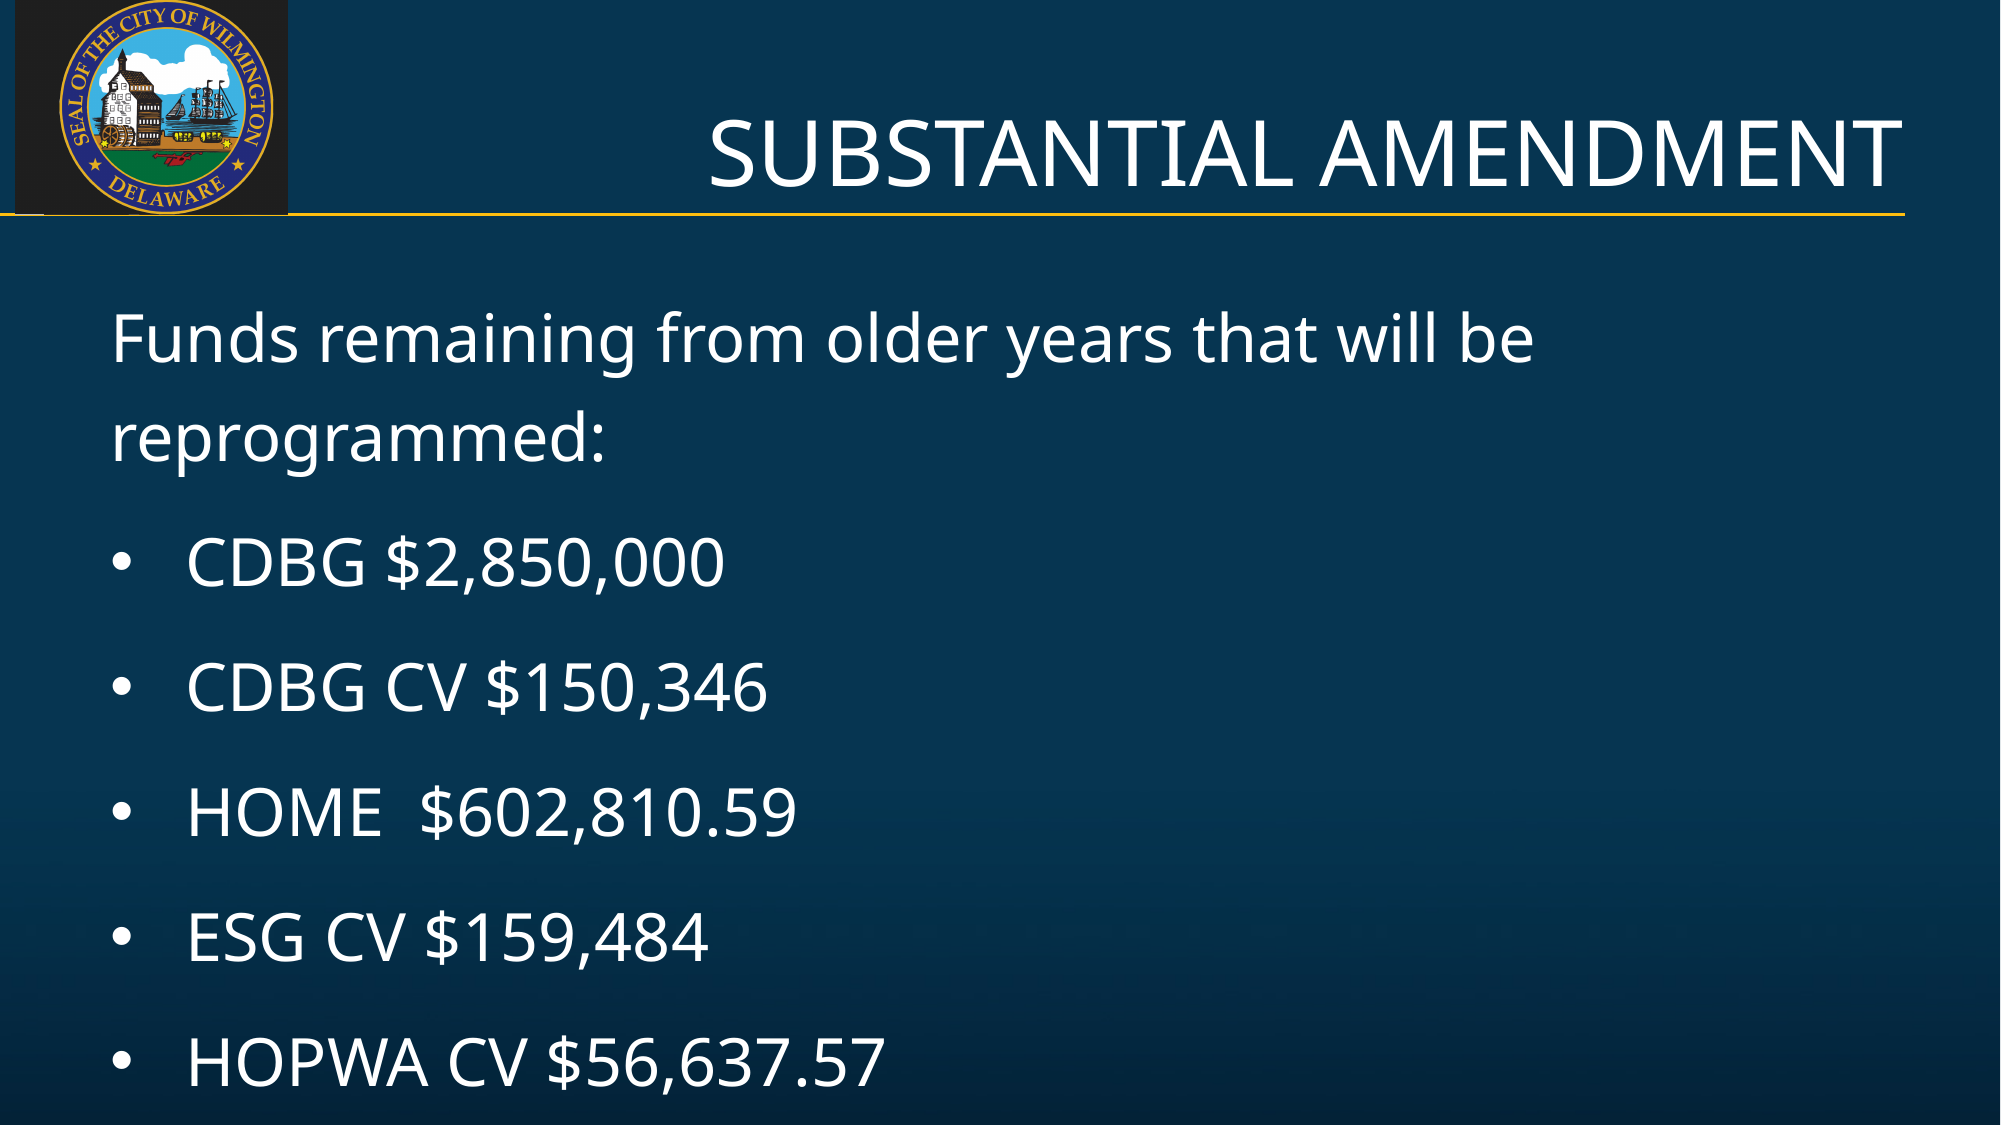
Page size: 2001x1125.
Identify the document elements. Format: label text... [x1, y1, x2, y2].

picture [0, 0, 2001, 1125]
title Substantial Amendment [368, 59, 1905, 215]
list Funds remaining from older years that will be reprogrammed: CDBG $2,850,000 CDBG CV $150,346 HOME $602,810.59 ESG CV $159,484 HOPWA CV $56,637.57 [95, 267, 1905, 1014]
